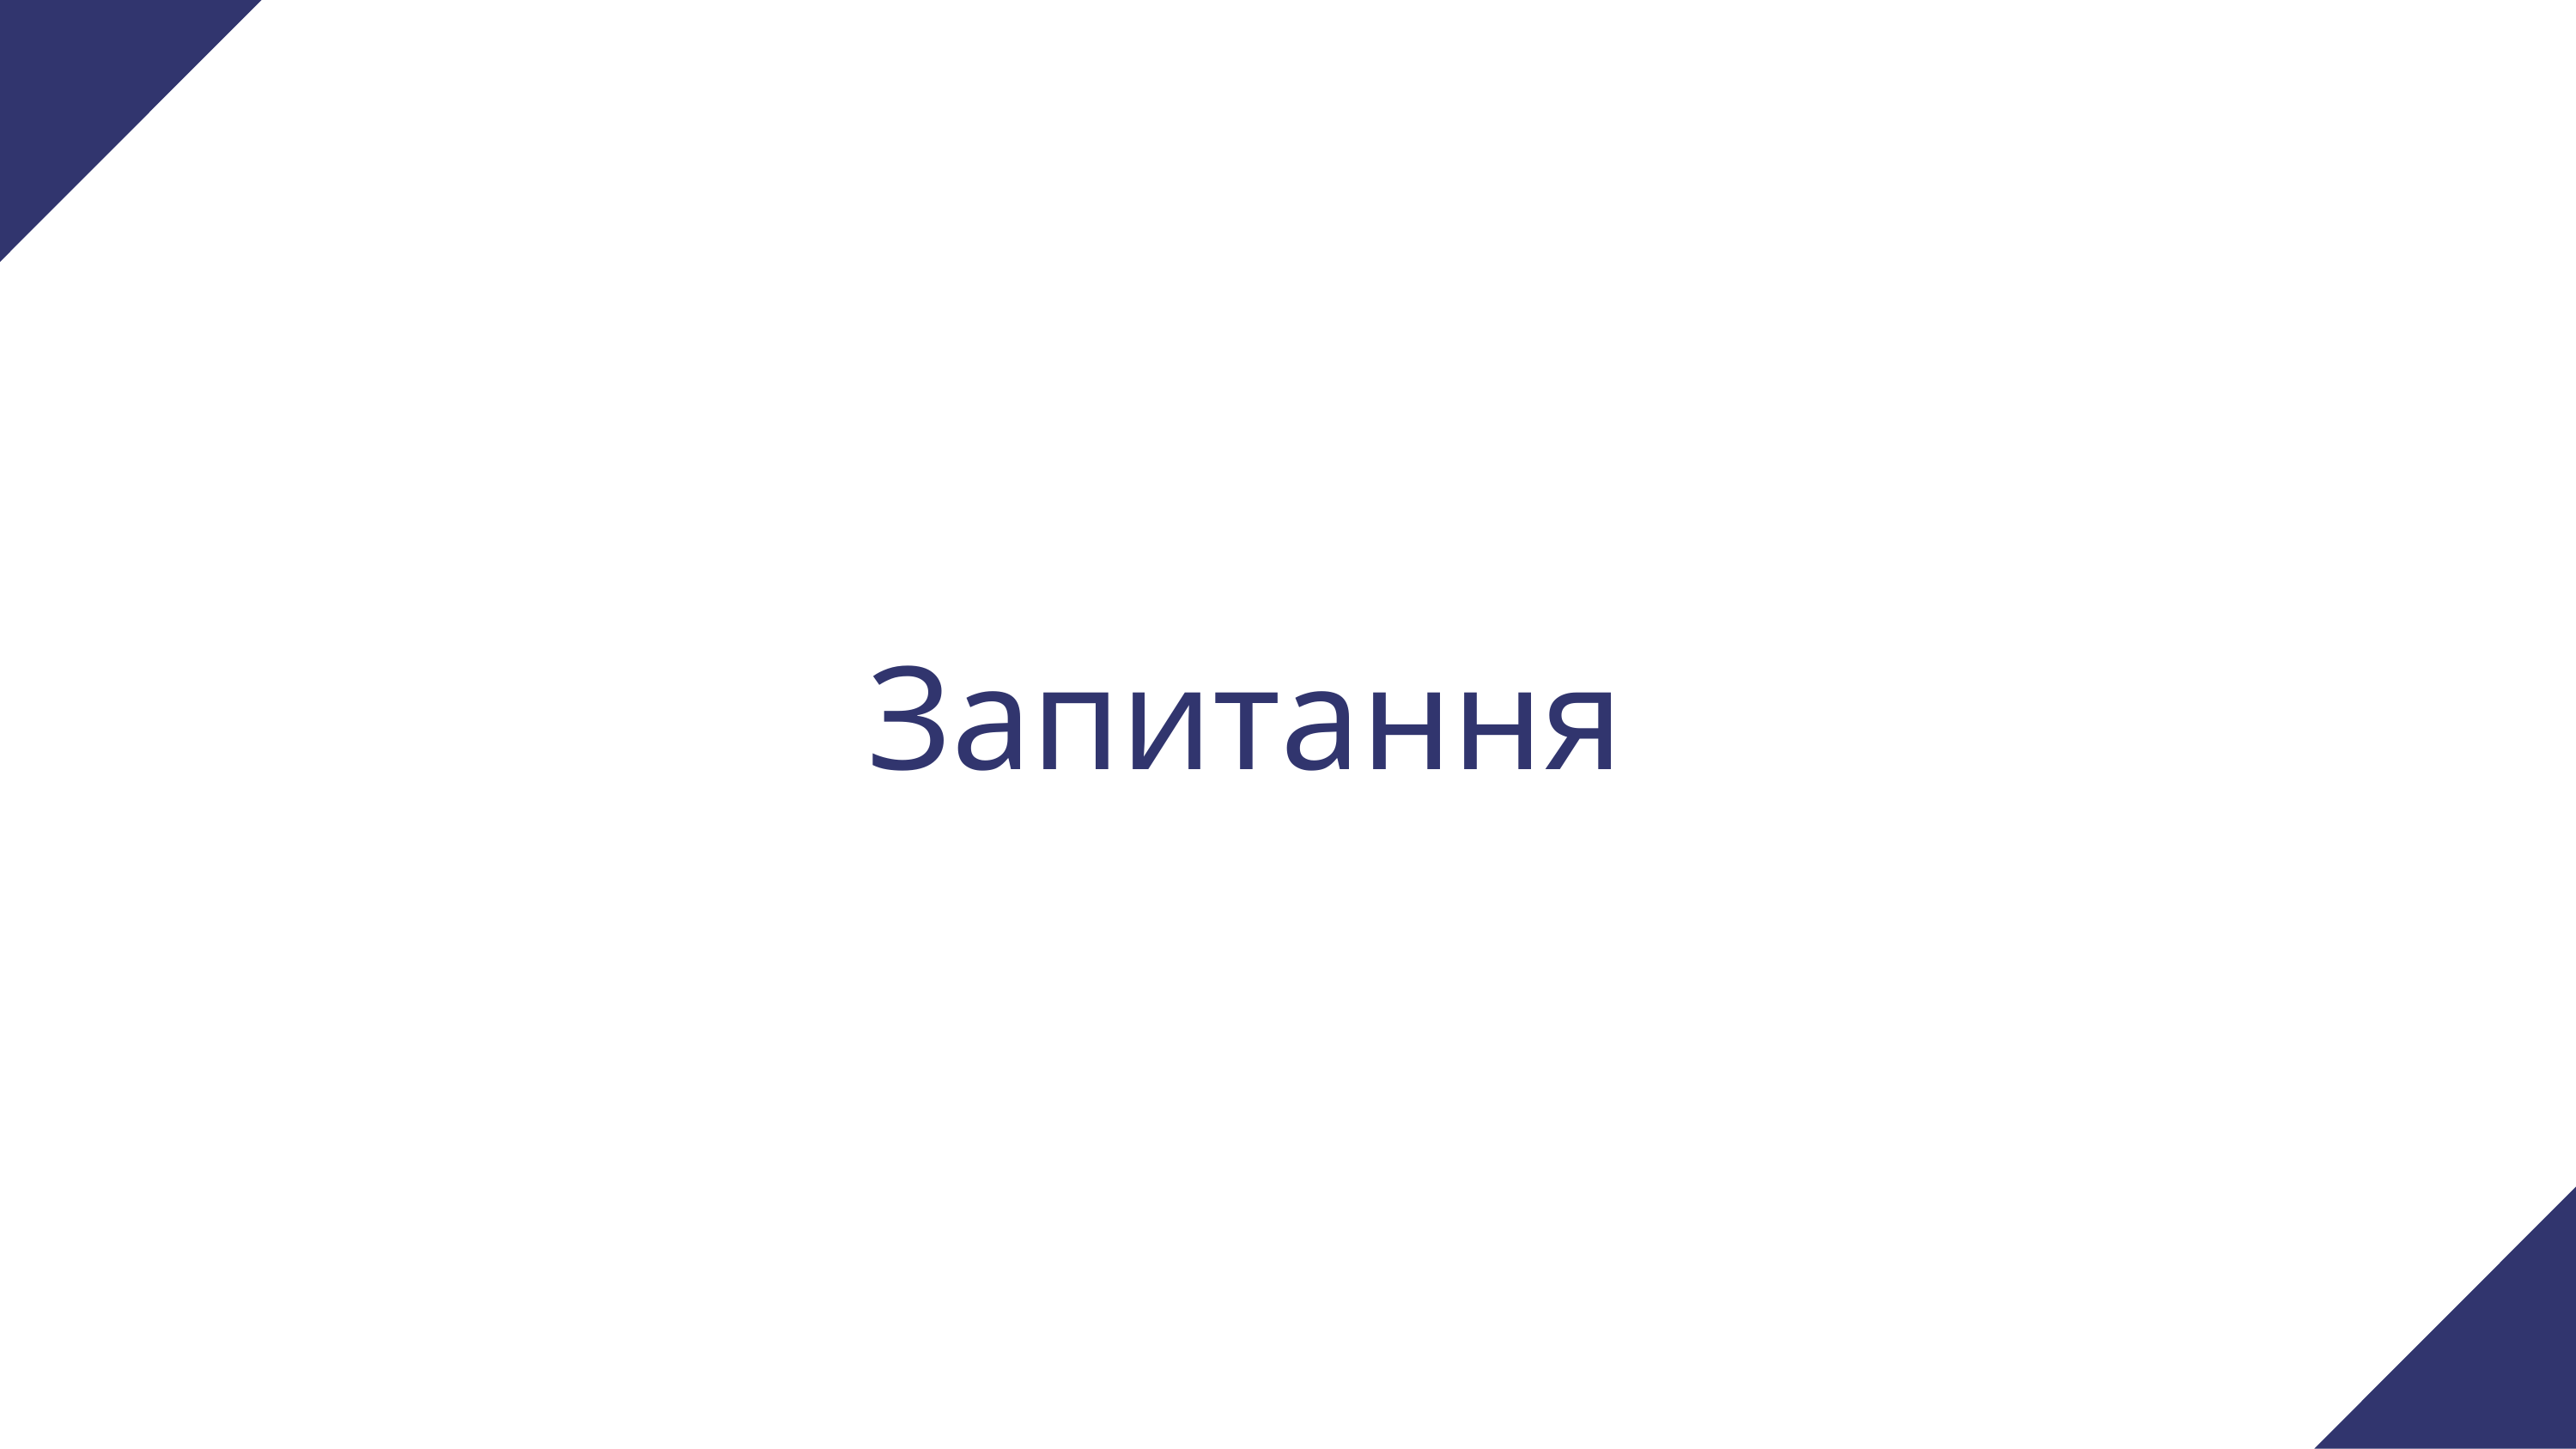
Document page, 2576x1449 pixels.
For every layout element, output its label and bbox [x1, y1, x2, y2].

text_box [0, 0, 262, 262]
text_box [278, 627, 2213, 896]
text_box [2313, 1186, 2576, 1449]
